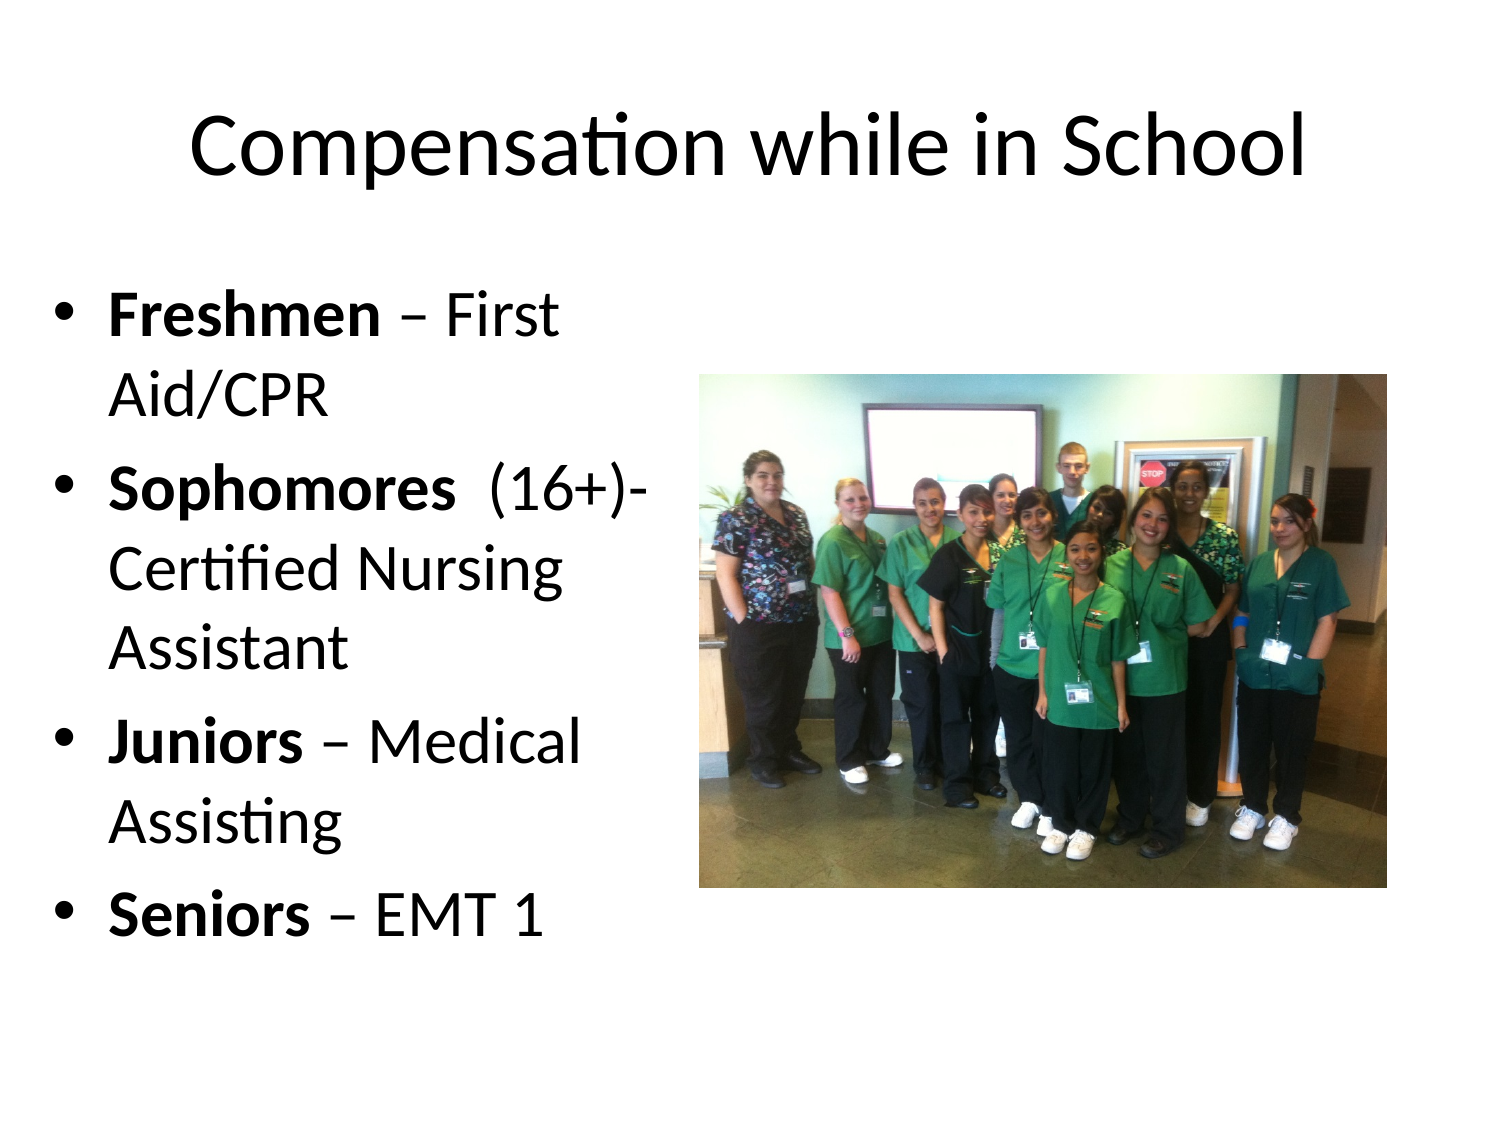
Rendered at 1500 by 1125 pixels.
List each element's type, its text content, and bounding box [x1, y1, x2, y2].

picture [699, 374, 1387, 888]
title Compensation while in School [75, 45, 1425, 233]
list Freshmen – First Aid/CPR Sophomores (16+)- Certified Nursing Assistant Juniors – Medical Assisting Seniors – EMT 1 [37, 262, 750, 1088]
